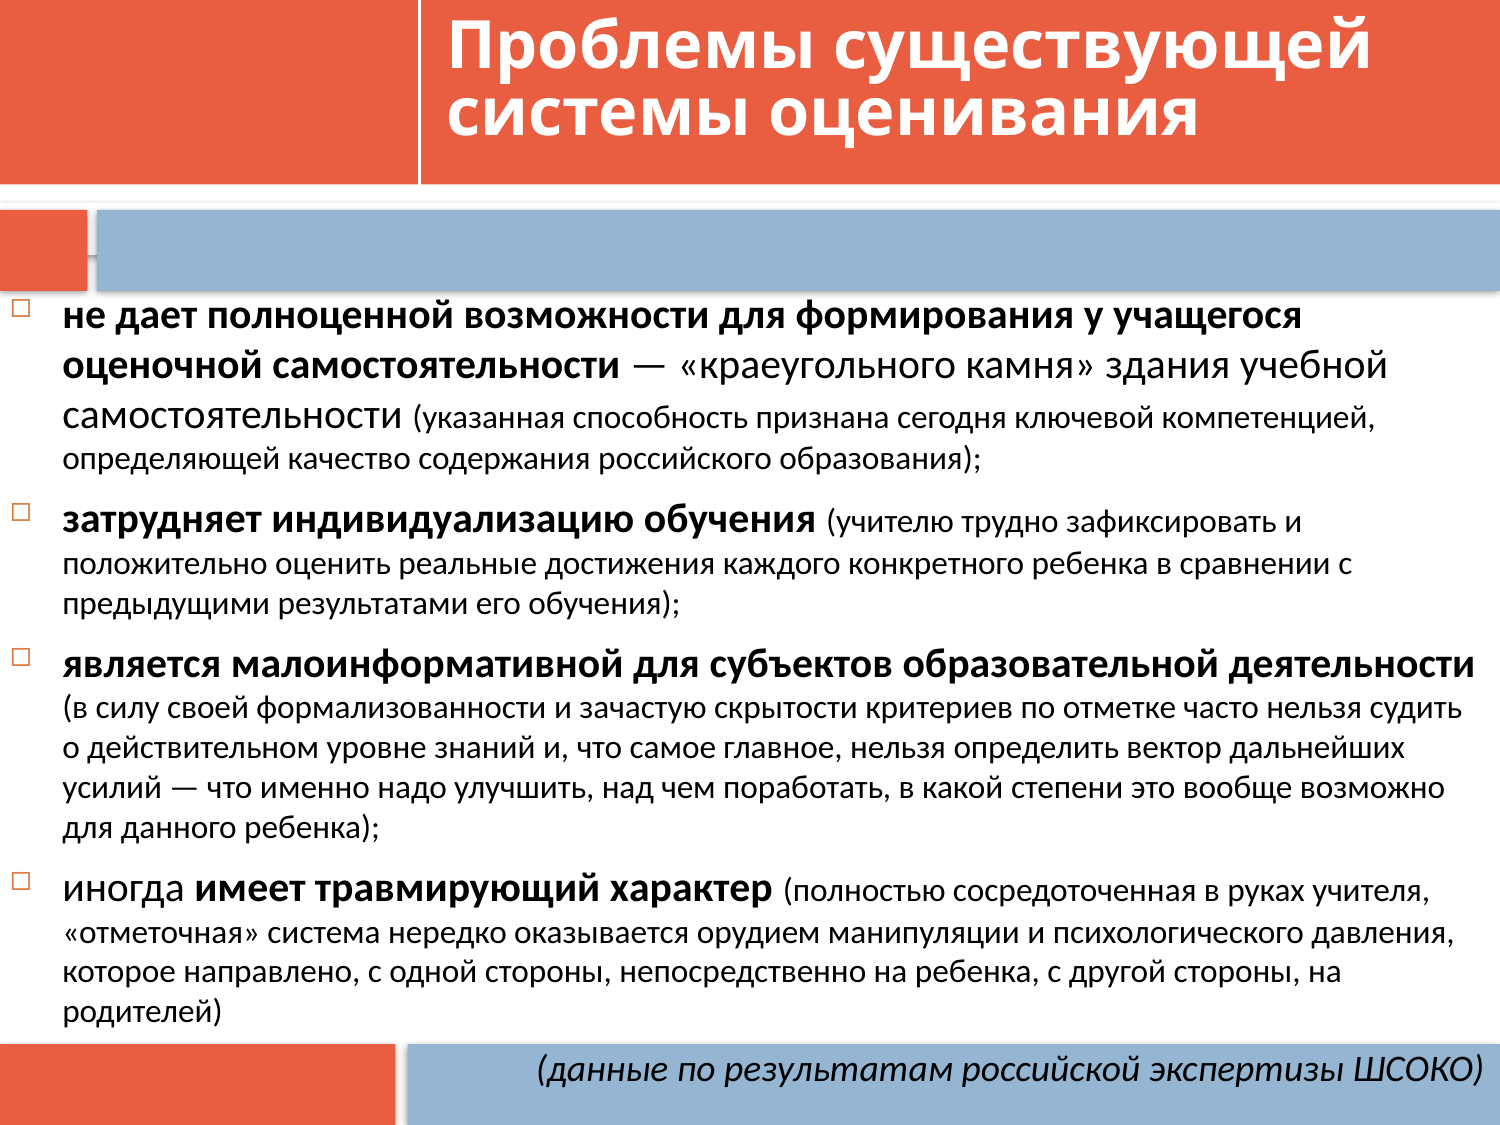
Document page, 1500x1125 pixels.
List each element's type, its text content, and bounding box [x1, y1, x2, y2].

list не дает полноценной возможности для формирования у учащегося оценочной самостоятельности — «краеугольного камня» здания учебной самостоятельности (указанная способность признана сегодня ключевой компетенцией, определяющей качество содержания российского образования); затрудняет индивидуализацию обучения (учителю трудно зафиксировать и положительно оценить реальные достижения каждого конкретного ребенка в сравнении с предыдущими результатами его обучения); является малоинформативной для субъектов образовательной деятельности (в силу своей формализованности и зачастую скрытости критериев по отметке часто нельзя судить о действительном уровне знаний и, что самое главное, нельзя определить вектор дальнейших усилий — что именно надо улучшить, над чем поработать, в какой степени это вообще возможно для данного ребенка); иногда имеет травмирующий характер (полностью сосредоточенная в руках учителя, «отметочная» система нередко оказывается орудием манипуляции и психологического давления, которое направлено, с одной стороны, непосредственно на ребенка, с другой стороны, на родителей) (данные по результатам российской экспертизы ШСОКО) [0, 278, 1500, 1125]
title Проблемы существующей системы оценивания [430, 2, 1448, 163]
